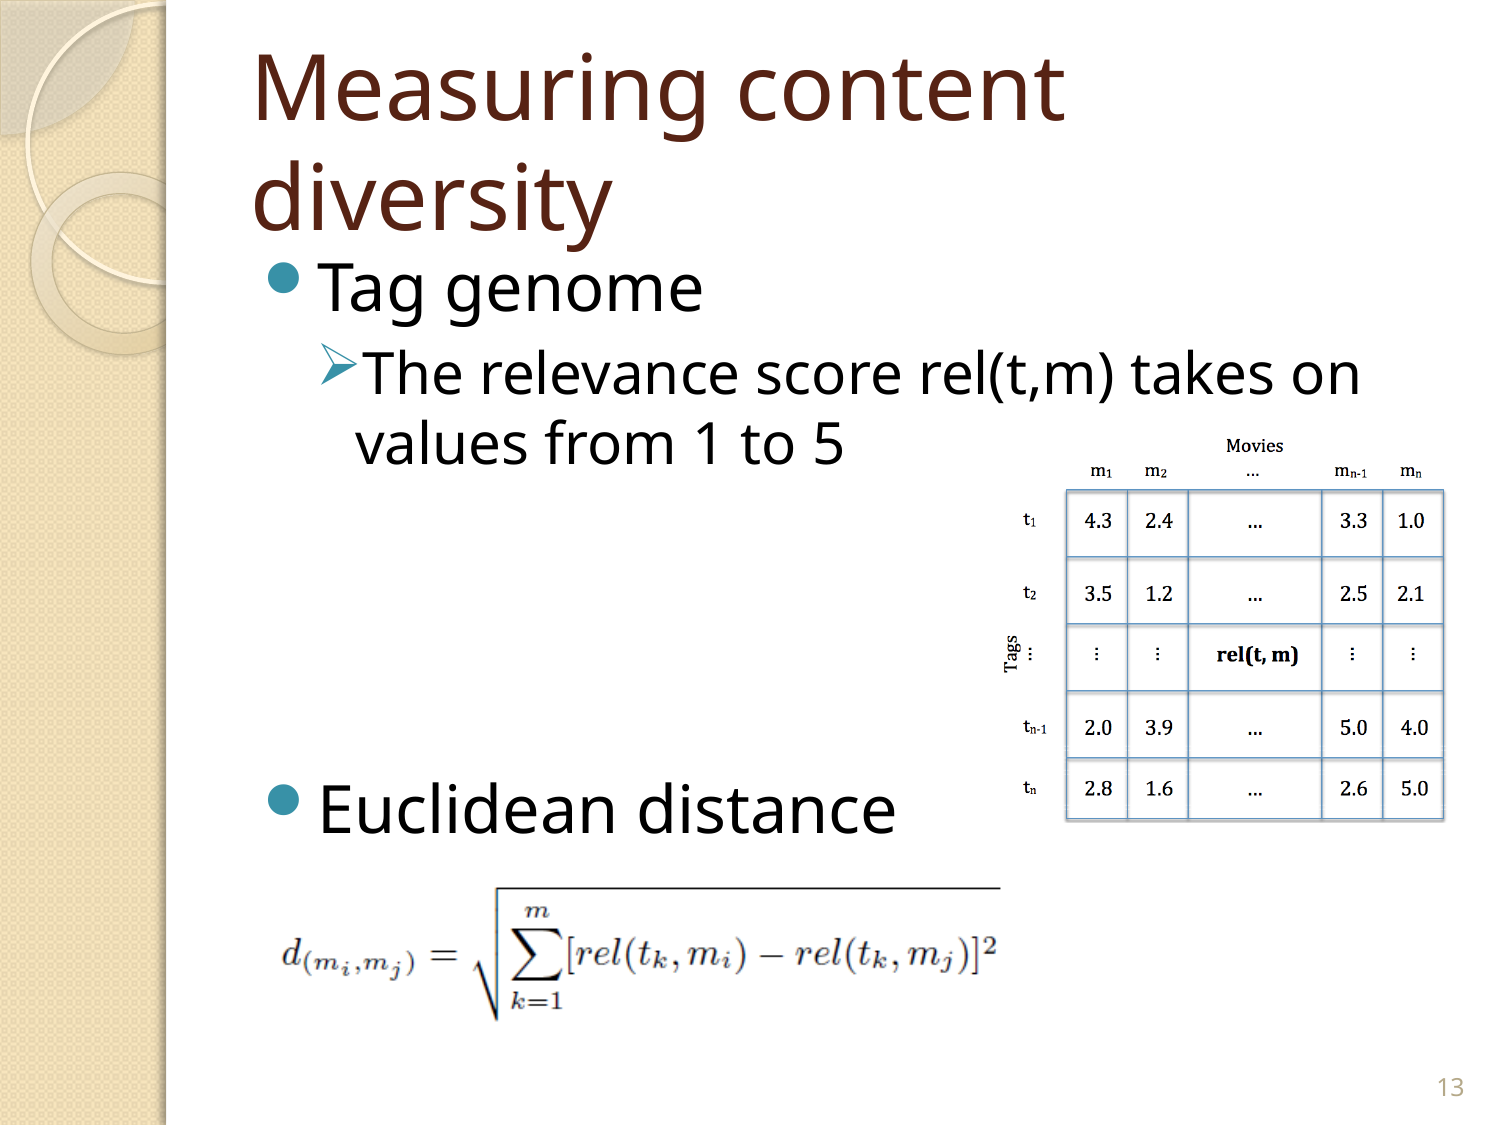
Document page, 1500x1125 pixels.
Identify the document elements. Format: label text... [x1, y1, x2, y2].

list Tag genome The relevance score rel(t,m) takes on values from 1 to 5 Euclidean distance [235, 237, 1466, 1025]
title Measuring content diversity [235, 45, 1466, 233]
slide_number 13 [1413, 1034, 1488, 1113]
picture [265, 869, 1032, 1036]
picture [997, 432, 1448, 823]
